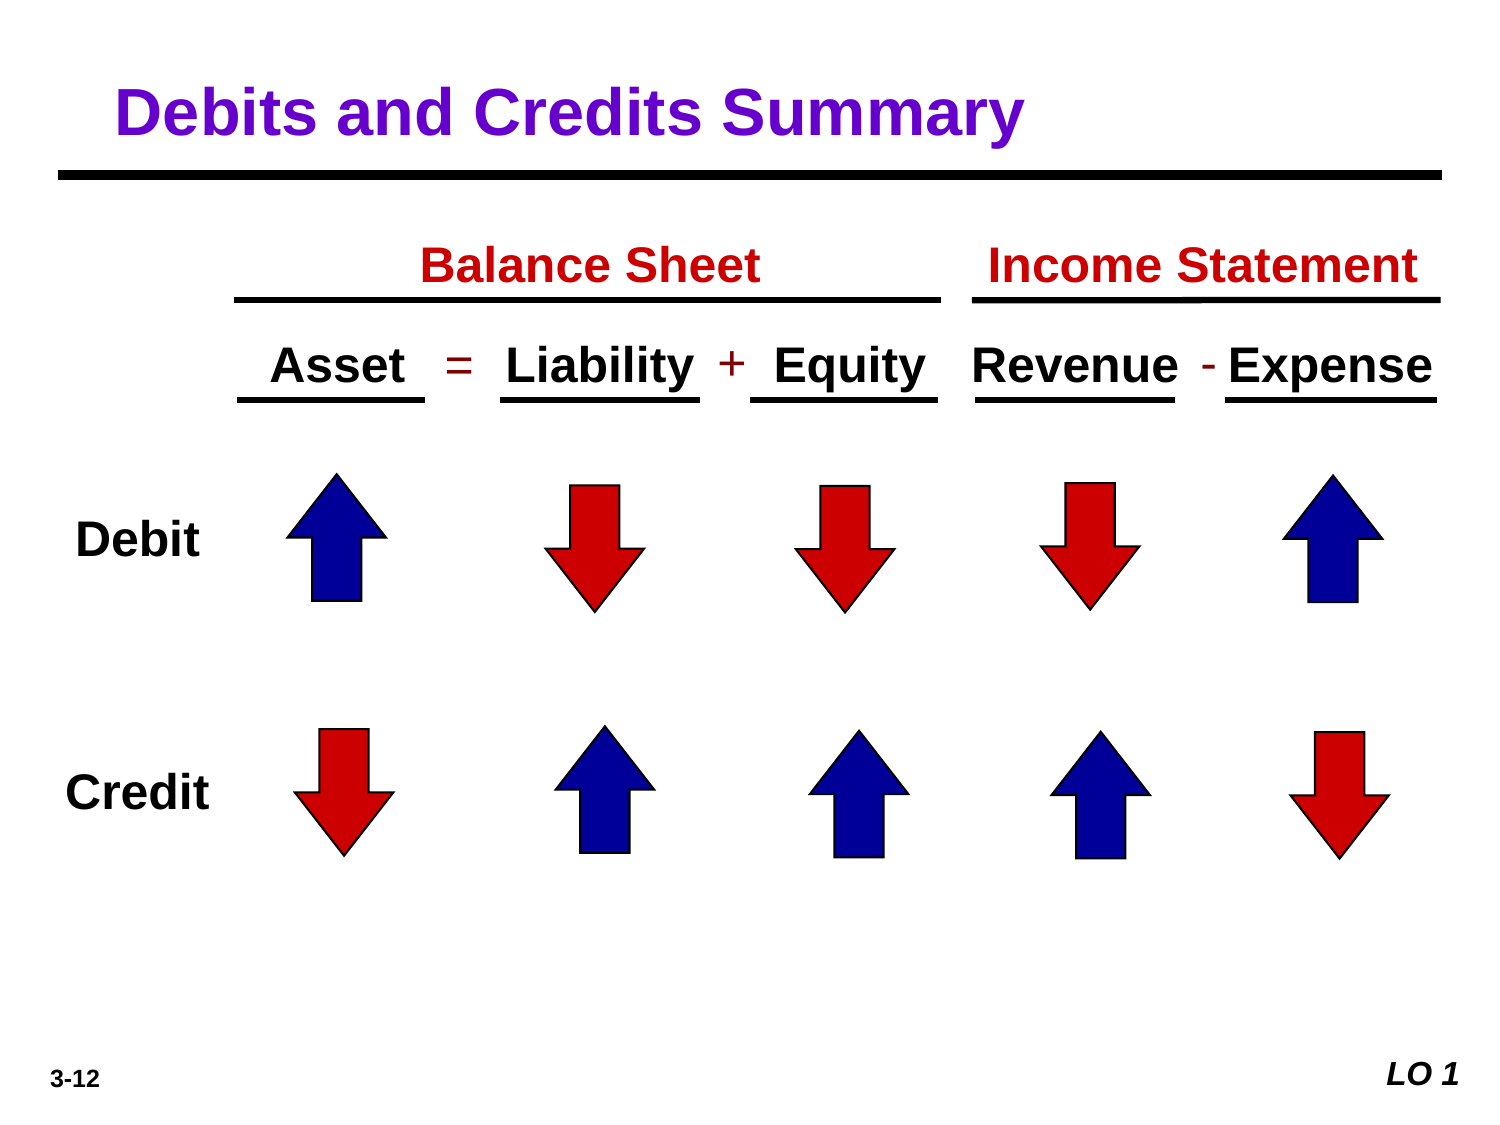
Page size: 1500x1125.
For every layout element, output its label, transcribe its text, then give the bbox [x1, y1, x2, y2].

title Debits and Credits Summary [95, 57, 1455, 160]
text_box [545, 485, 645, 612]
text_box Credit [24, 752, 250, 828]
text_box [1126, 764, 1150, 796]
text_box Expense [1212, 324, 1463, 400]
text_box [555, 758, 580, 790]
text_box [1308, 507, 1358, 603]
text_box Revenue [950, 324, 1200, 400]
text_box Income Statement [930, 224, 1475, 300]
text_box [1290, 732, 1389, 859]
text_box [294, 729, 394, 856]
text_box [834, 730, 909, 795]
text_box Asset [224, 324, 450, 400]
text_box [795, 485, 895, 613]
text_box [312, 505, 362, 601]
text_box [1051, 731, 1126, 796]
text_box LO 1 [1350, 1044, 1475, 1100]
text_box Equity [737, 324, 950, 400]
text_box - [1185, 322, 1250, 398]
text_box = [450, 325, 487, 400]
text_box [362, 506, 386, 538]
text_box Balance Sheet [318, 224, 863, 297]
text_box [834, 762, 884, 858]
text_box Liability [487, 324, 713, 400]
text_box [809, 763, 834, 795]
text_box [1040, 483, 1140, 610]
text_box [581, 726, 629, 757]
text_box [1076, 763, 1126, 859]
text_box Debit [24, 499, 250, 575]
text_box [1283, 475, 1383, 539]
text_box [287, 474, 361, 538]
text_box [580, 757, 630, 853]
text_box [630, 758, 655, 790]
text_box + [702, 323, 775, 398]
